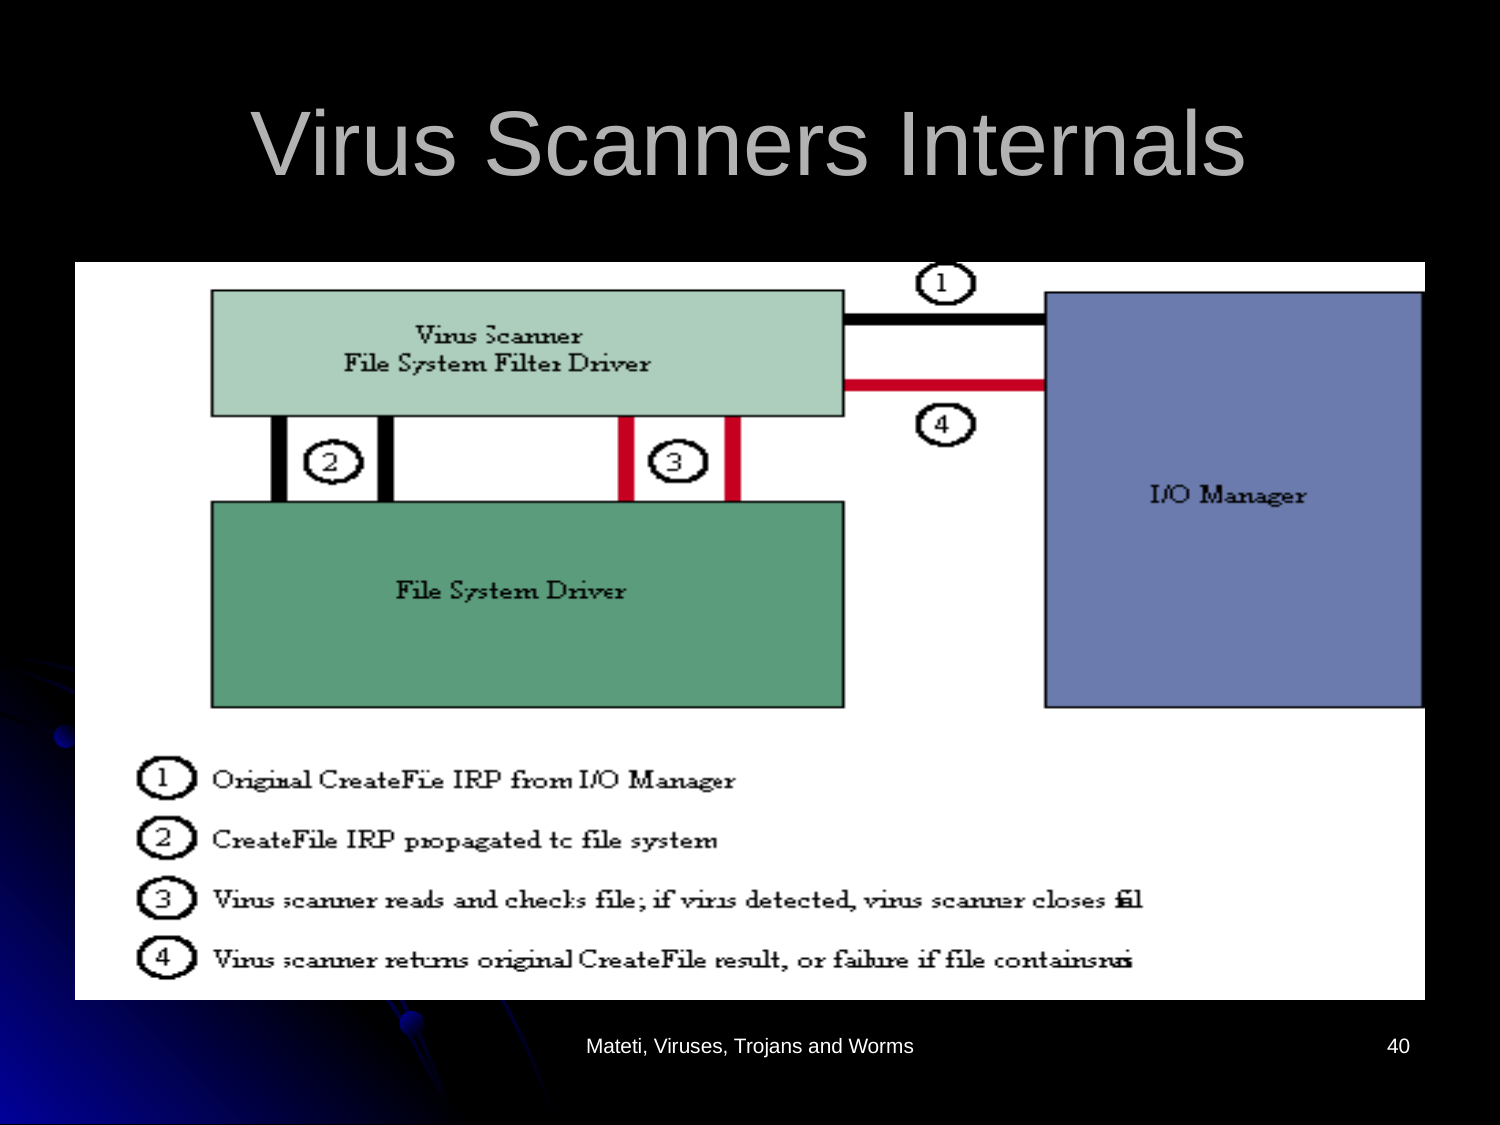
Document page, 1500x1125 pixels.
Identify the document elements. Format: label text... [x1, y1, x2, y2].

picture [74, 262, 1426, 1001]
footer Mateti, Viruses, Trojans and Worms [512, 1024, 988, 1101]
slide_number 40 [1074, 1024, 1426, 1101]
title Virus Scanners Internals [74, 45, 1426, 233]
